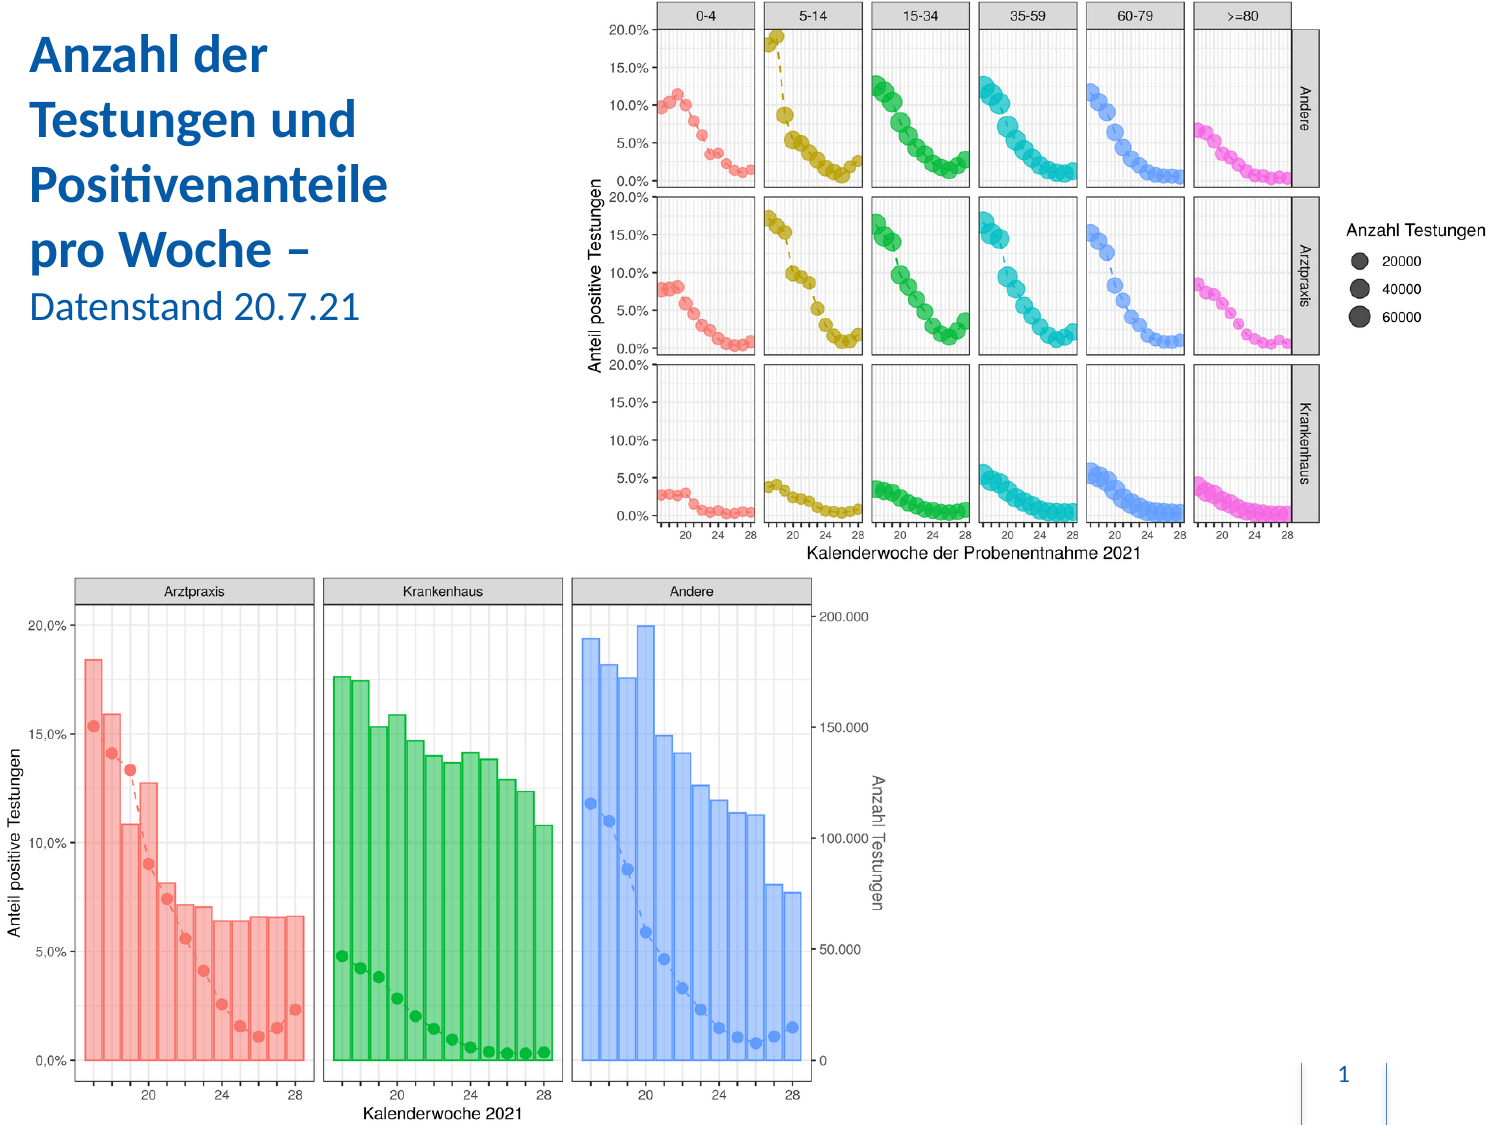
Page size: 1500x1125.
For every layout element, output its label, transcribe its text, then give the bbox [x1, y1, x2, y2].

slide_number 1 [1302, 1042, 1385, 1103]
picture [0, 0, 1500, 1125]
title Anzahl der Testungen und Positivenanteile pro Woche – Datenstand 20.7.21 [29, 101, 443, 246]
